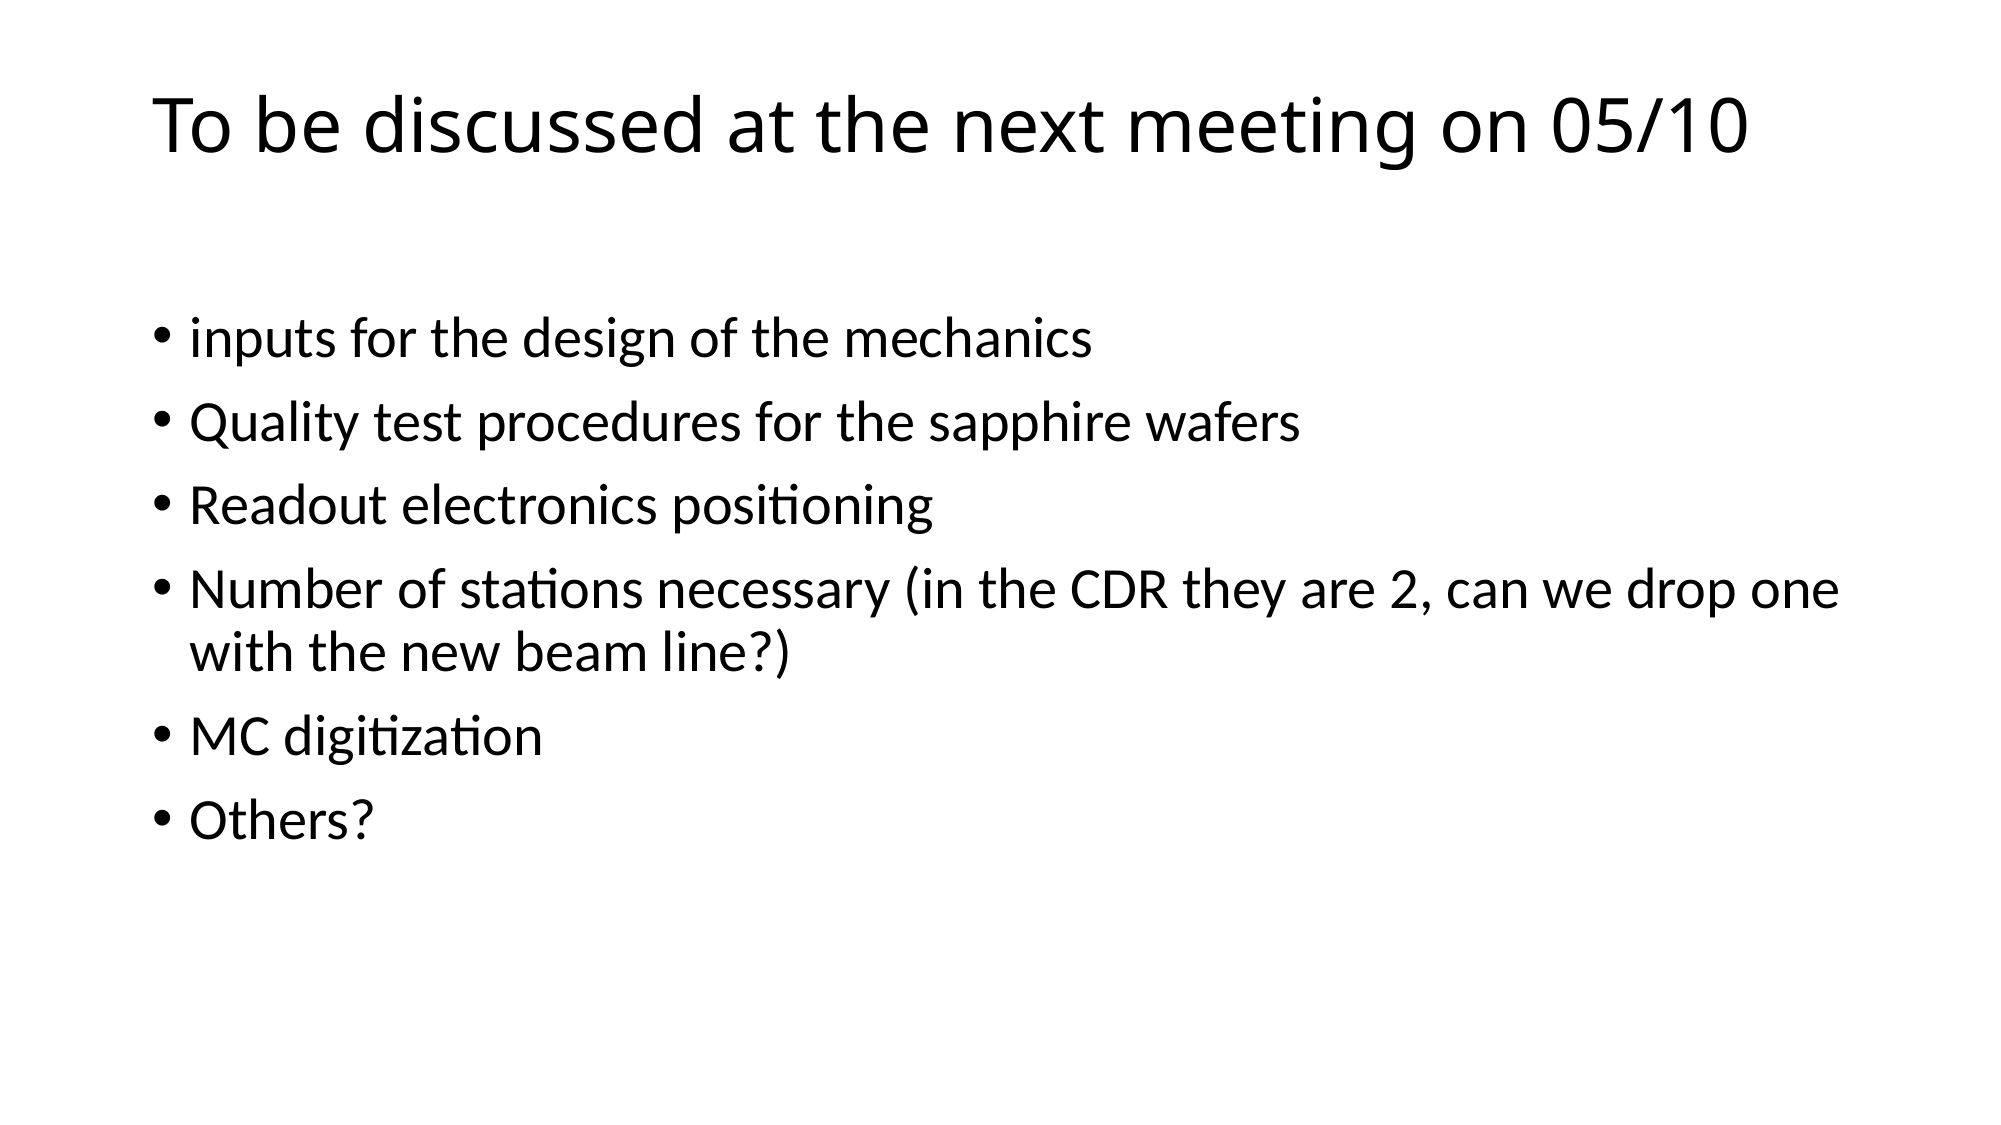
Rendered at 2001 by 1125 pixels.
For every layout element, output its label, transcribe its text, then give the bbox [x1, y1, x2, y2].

list inputs for the design of the mechanics Quality test procedures for the sapphire wafers Readout electronics positioning Number of stations necessary (in the CDR they are 2, can we drop one with the new beam line?) MC digitization Others? [137, 299, 1863, 1014]
title To be discussed at the next meeting on 05/10 [137, 59, 1863, 278]
